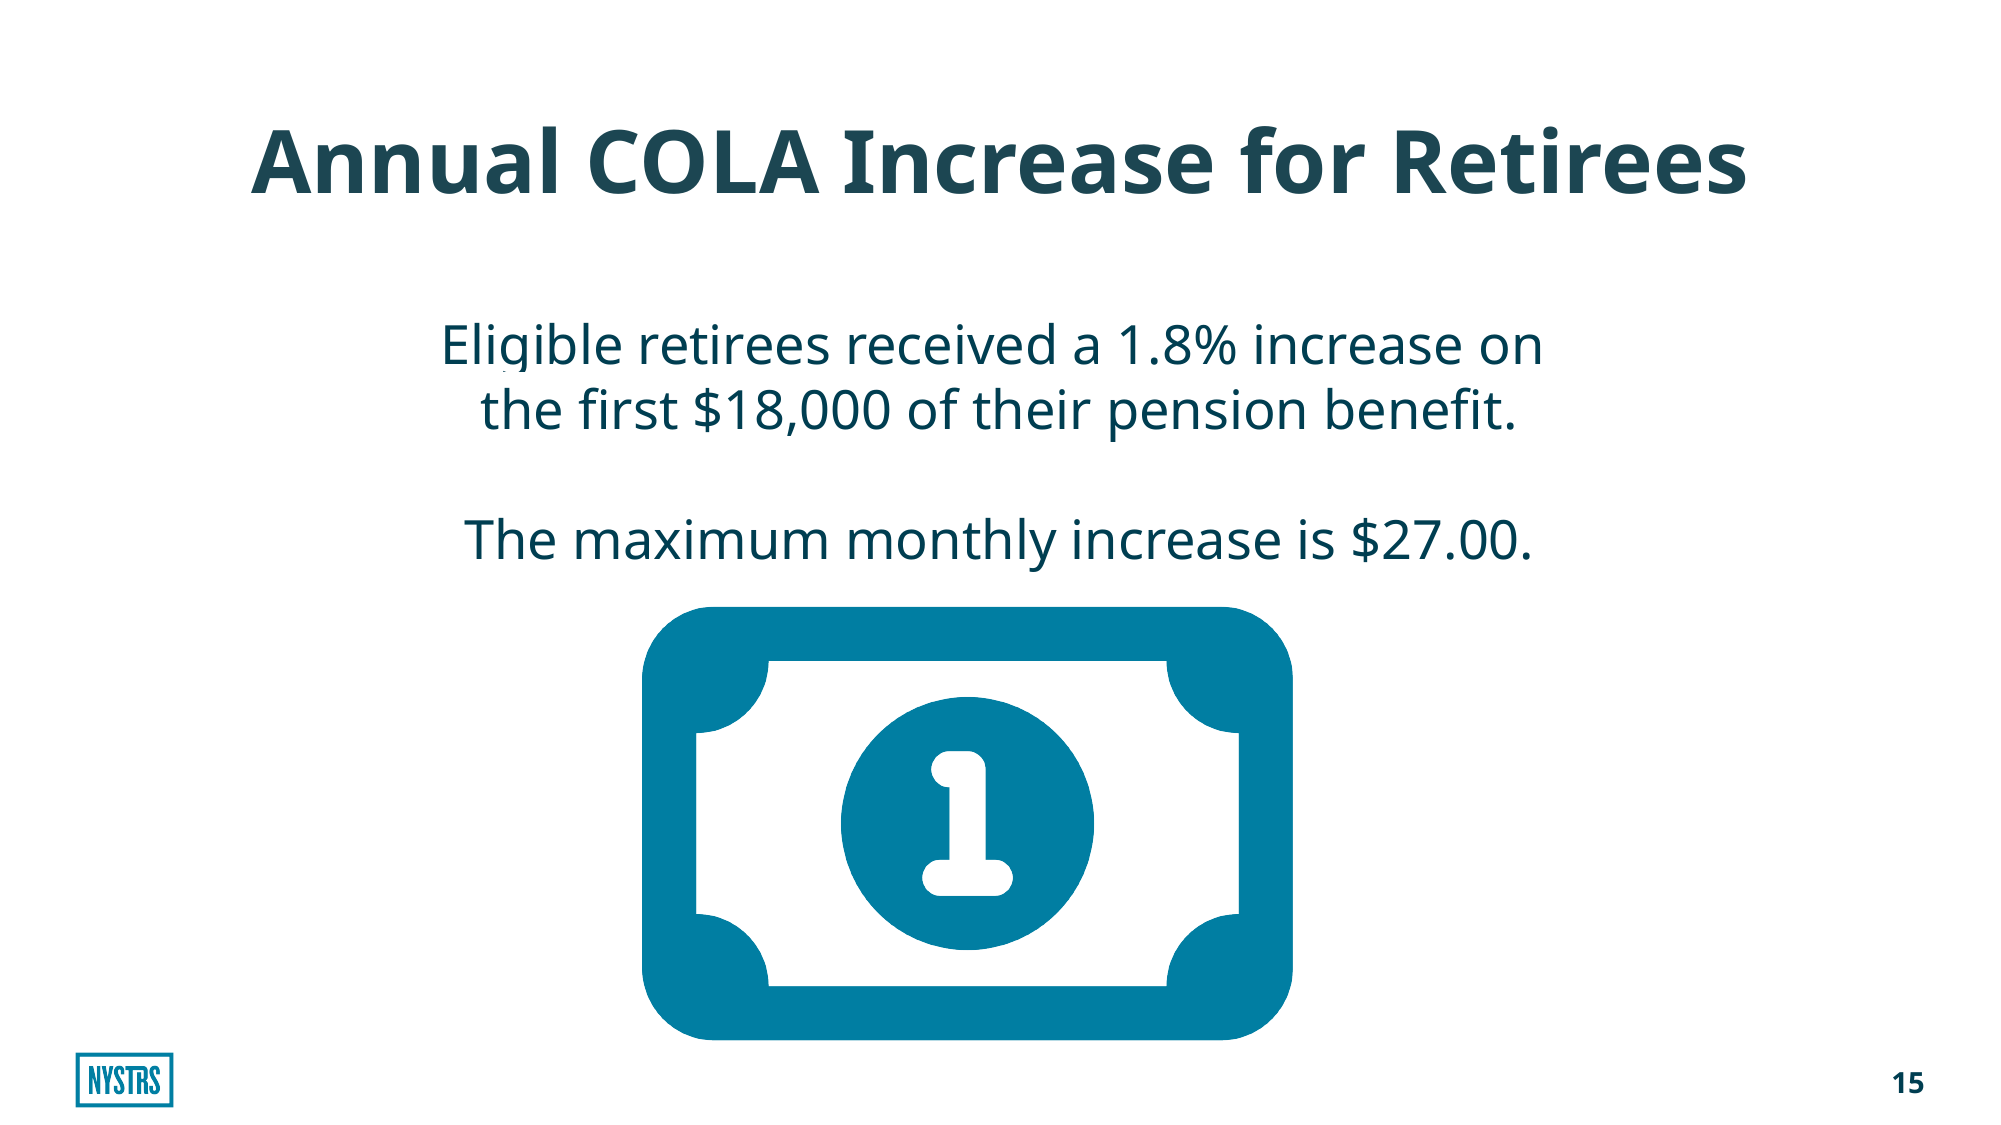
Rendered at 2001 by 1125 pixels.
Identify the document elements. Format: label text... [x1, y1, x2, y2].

slide_number 15 [1757, 1063, 1925, 1106]
title Annual COLA Increase for Retirees [75, 75, 1925, 213]
picture [642, 981, 1293, 1125]
picture [697, 662, 1238, 986]
picture [642, 498, 1293, 666]
text_box Eligible retirees received a 1.8% increase on the first $18,000 of their pension benefit. The maximum monthly increase is $27.00. [329, 303, 1671, 578]
picture [64, 1041, 185, 1119]
